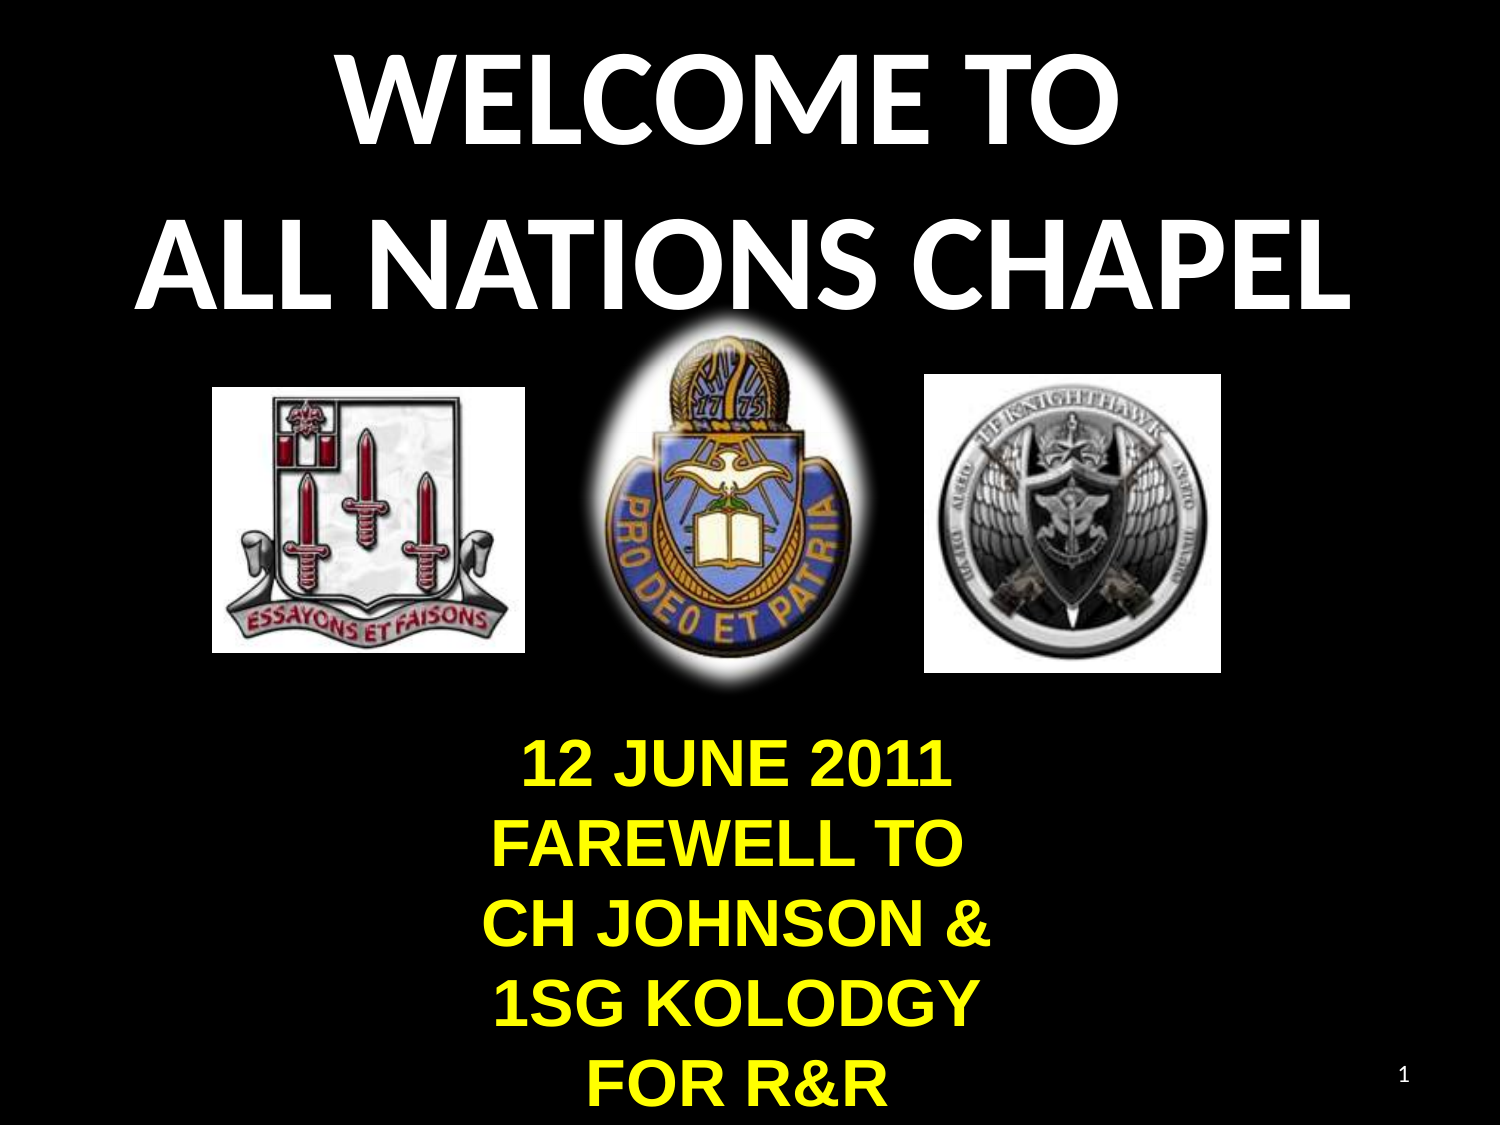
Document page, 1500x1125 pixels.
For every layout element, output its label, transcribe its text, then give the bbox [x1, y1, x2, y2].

picture [212, 387, 526, 653]
picture [924, 374, 1221, 673]
picture [574, 299, 882, 701]
slide_number 1 [1074, 1042, 1425, 1103]
text_box 12 JUNE 2011 FAREWELL TO CH JOHNSON & 1SG KOLODGY FOR R&R [425, 712, 1050, 1125]
text_box WELCOME TO ALL NATIONS CHAPEL [50, 0, 1438, 345]
